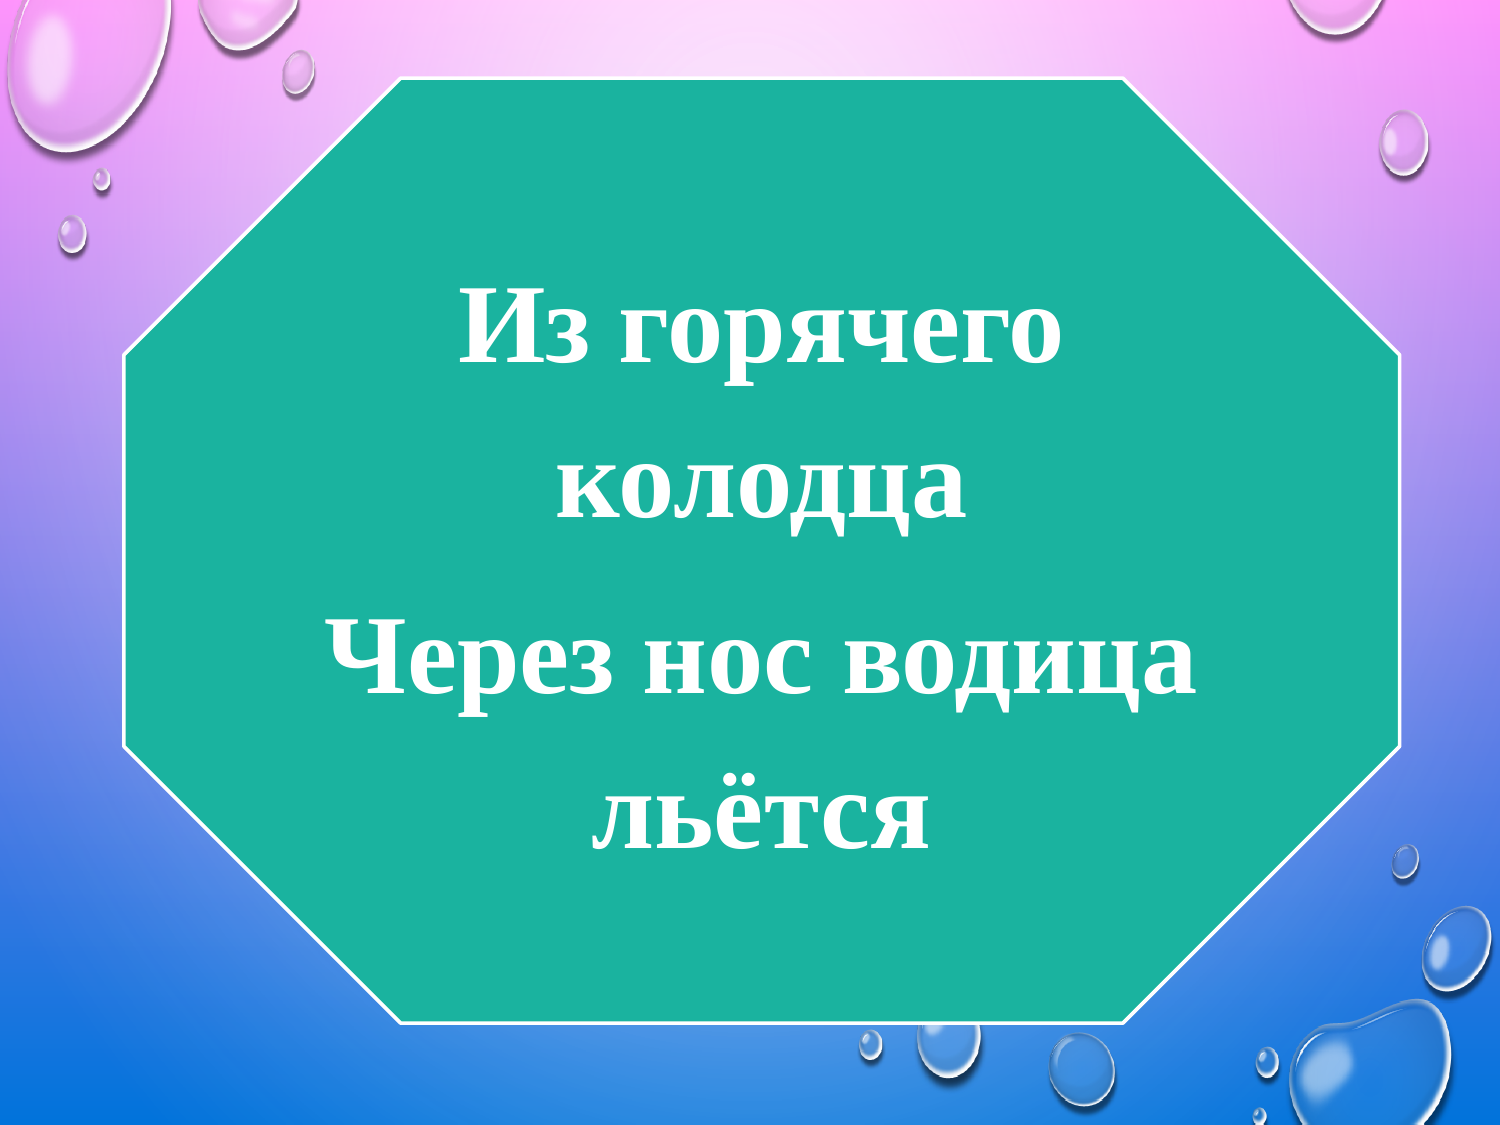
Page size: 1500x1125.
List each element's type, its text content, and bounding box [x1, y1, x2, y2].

text_box Из горячего колодца Через нос водица льётся [122, 76, 1402, 1025]
picture [0, 0, 1500, 1125]
